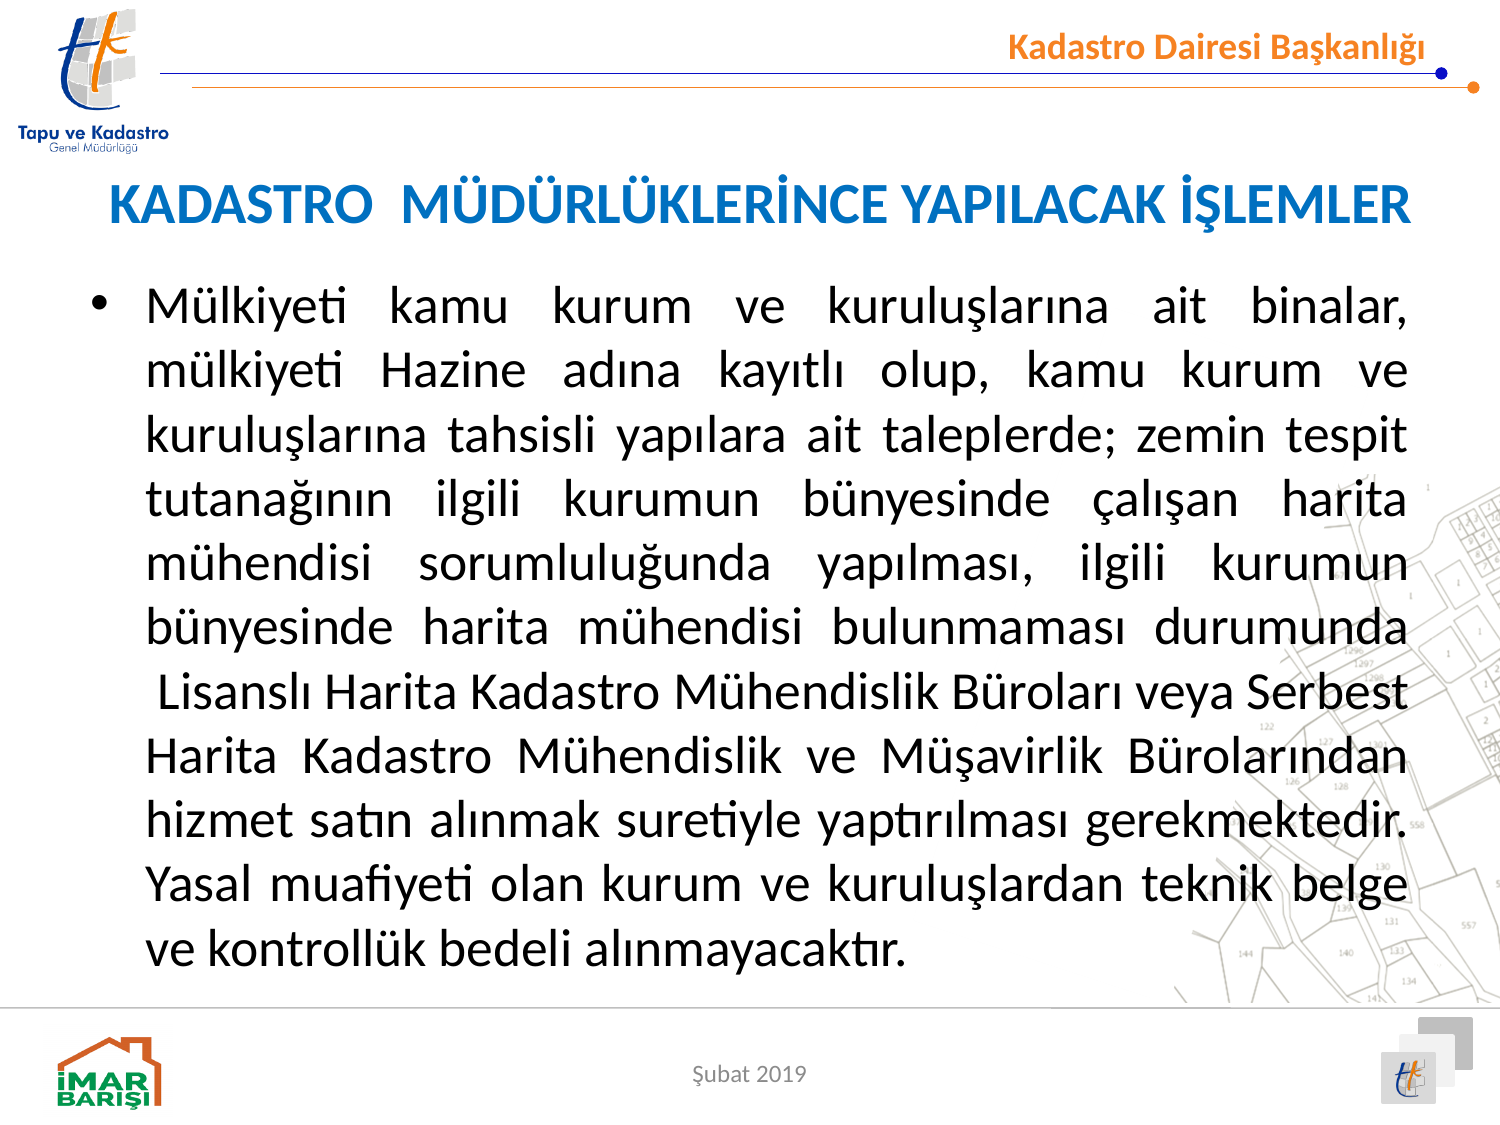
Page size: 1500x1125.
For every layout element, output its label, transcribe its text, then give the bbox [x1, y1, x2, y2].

picture [0, 0, 1500, 1007]
text_box KADASTRO MÜDÜRLÜKLERİNCE YAPILACAK İŞLEMLER [94, 157, 1500, 243]
list Mülkiyeti kamu kurum ve kuruluşlarına ait binalar, mülkiyeti Hazine adına kayıtlı olup, kamu kurum ve kuruluşlarına tahsisli yapılara ait taleplerde; zemin tespit tutanağının ilgili kurumun bünyesinde çalışan harita mühendisi sorumluluğunda yapılması, ilgili kurumun bünyesinde harita mühendisi bulunmaması durumunda Lisanslı Harita Kadastro Mühendislik Büroları veya Serbest Harita Kadastro Mühendislik ve Müşavirlik Bürolarından hizmet satın alınmak suretiyle yaptırılması gerekmektedir. Yasal muafiyeti olan kurum ve kuruluşlardan teknik belge ve kontrollük bedeli alınmayacaktır. [75, 262, 1425, 1005]
footer Şubat 2019 [512, 1042, 988, 1103]
picture [0, 1009, 1500, 1125]
